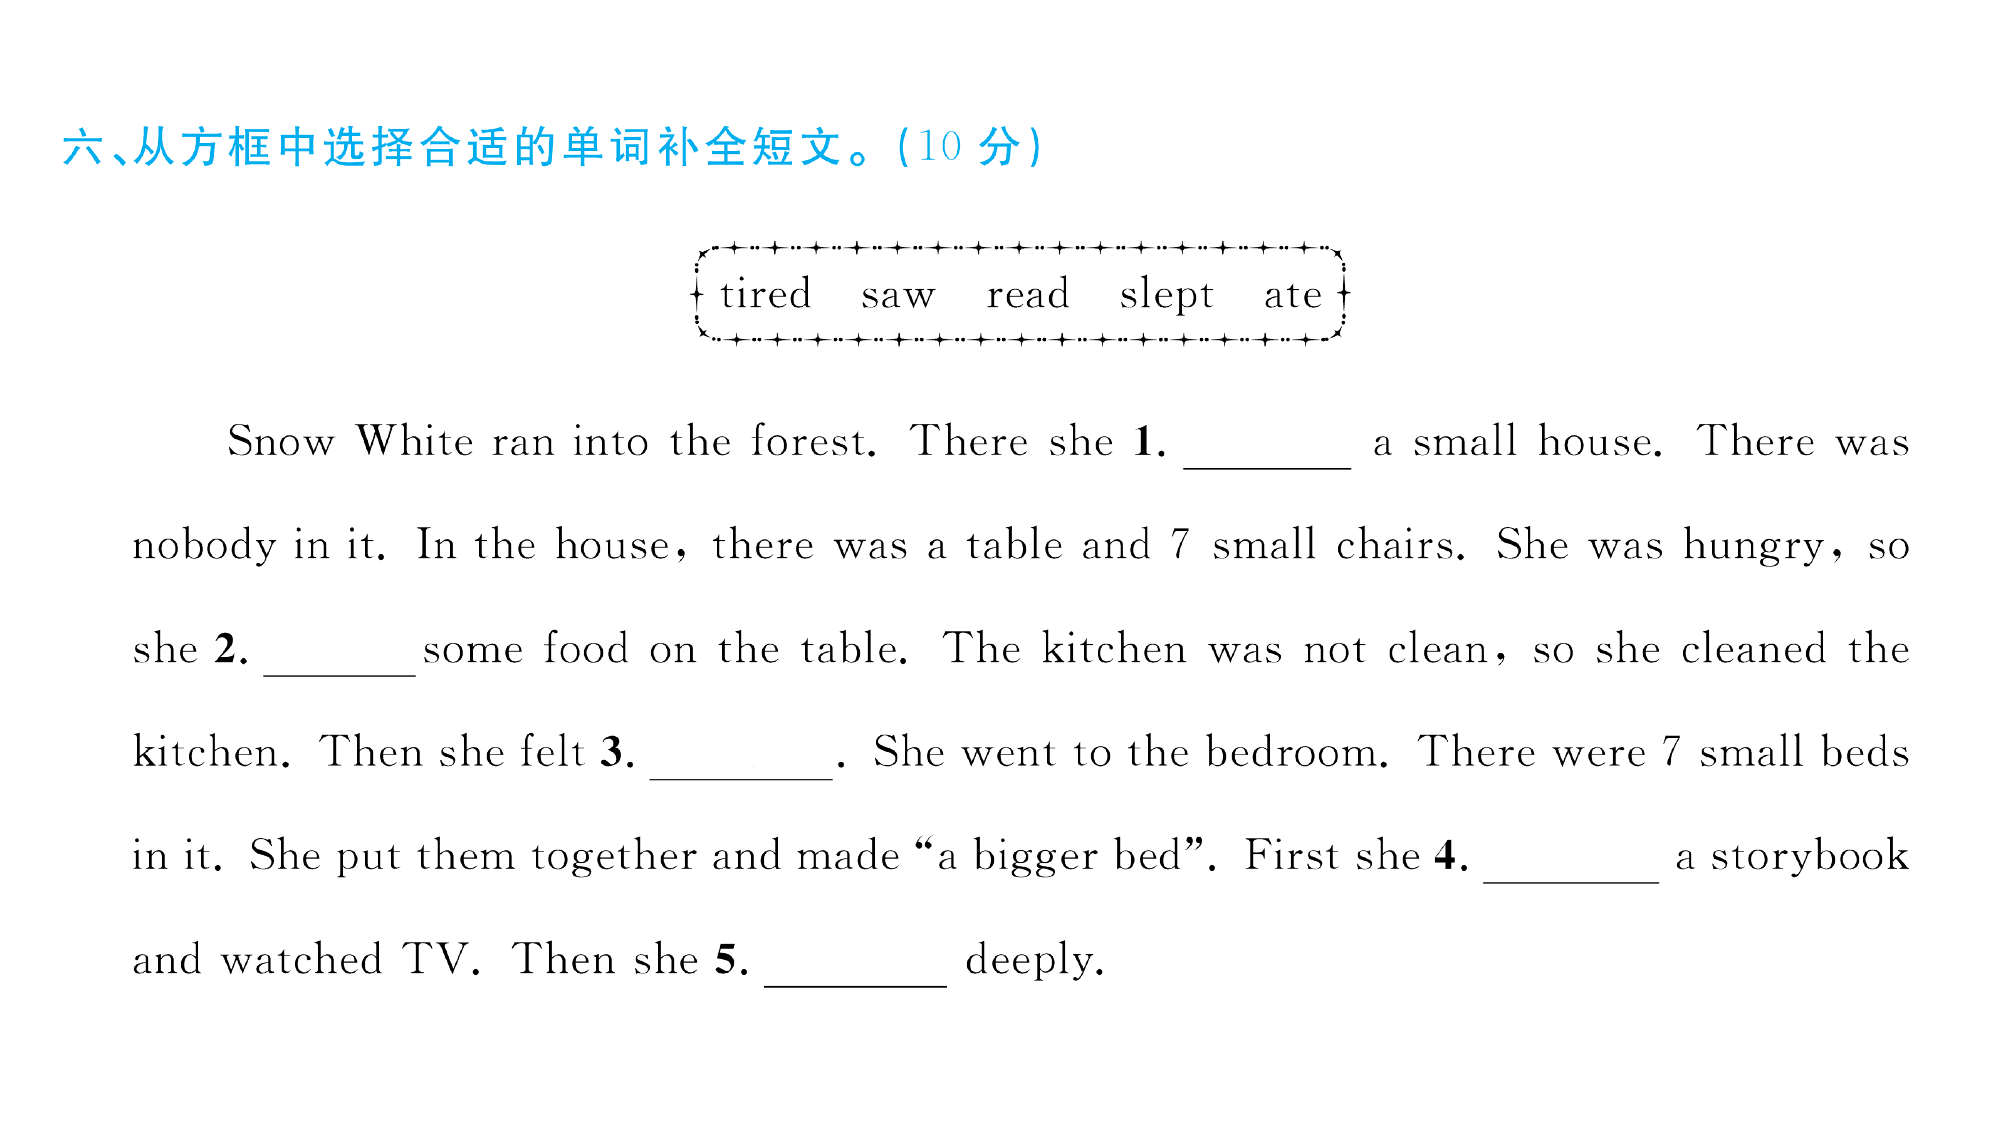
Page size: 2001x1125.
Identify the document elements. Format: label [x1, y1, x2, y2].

picture [58, 97, 1949, 1003]
